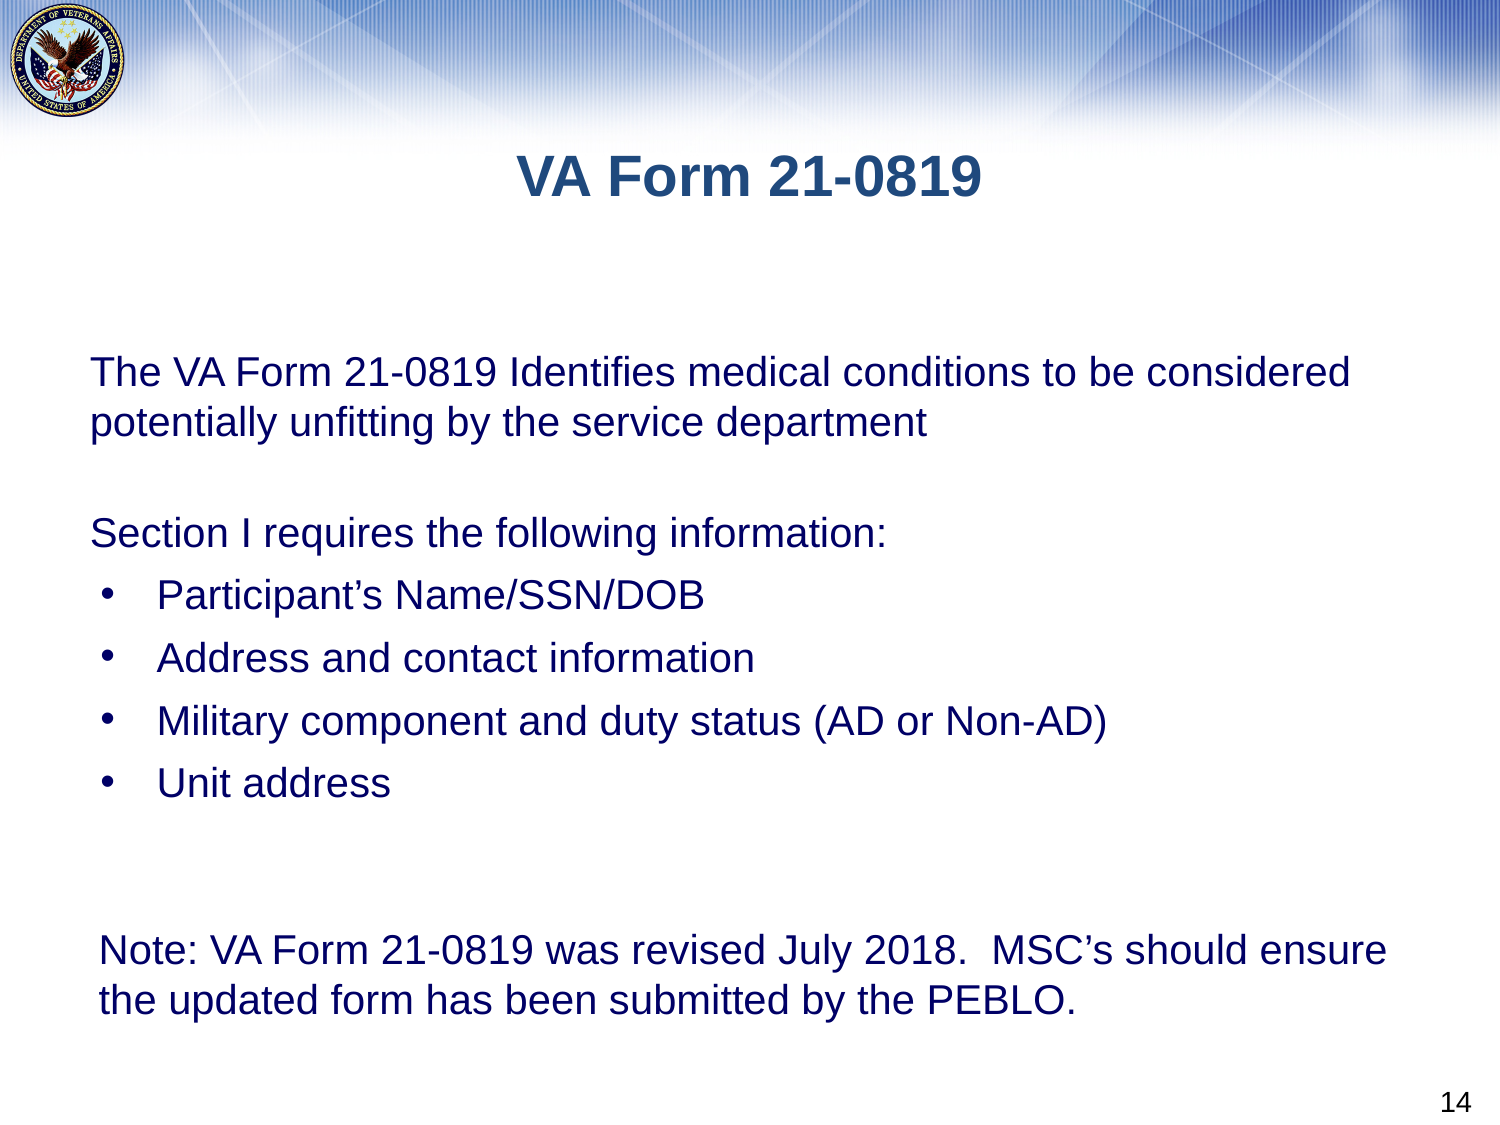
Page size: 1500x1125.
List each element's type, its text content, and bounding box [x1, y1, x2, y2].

list The VA Form 21-0819 Identifies medical conditions to be considered potentially unfitting by the service department [75, 337, 1425, 398]
picture [0, 0, 1500, 130]
text_box Section I requires the following information: Participant’s Name/SSN/DOB Address and contact information Military component and duty status (AD or Non-AD) Unit address [74, 498, 1425, 559]
title VA Form 21-0819 [0, 130, 1500, 309]
text_box Note: VA Form 21-0819 was revised July 2018. MSC’s should ensure the updated form has been submitted by the PEBLO. [84, 915, 1434, 976]
slide_number 14 [1136, 1083, 1487, 1125]
picture [0, 309, 1500, 1062]
